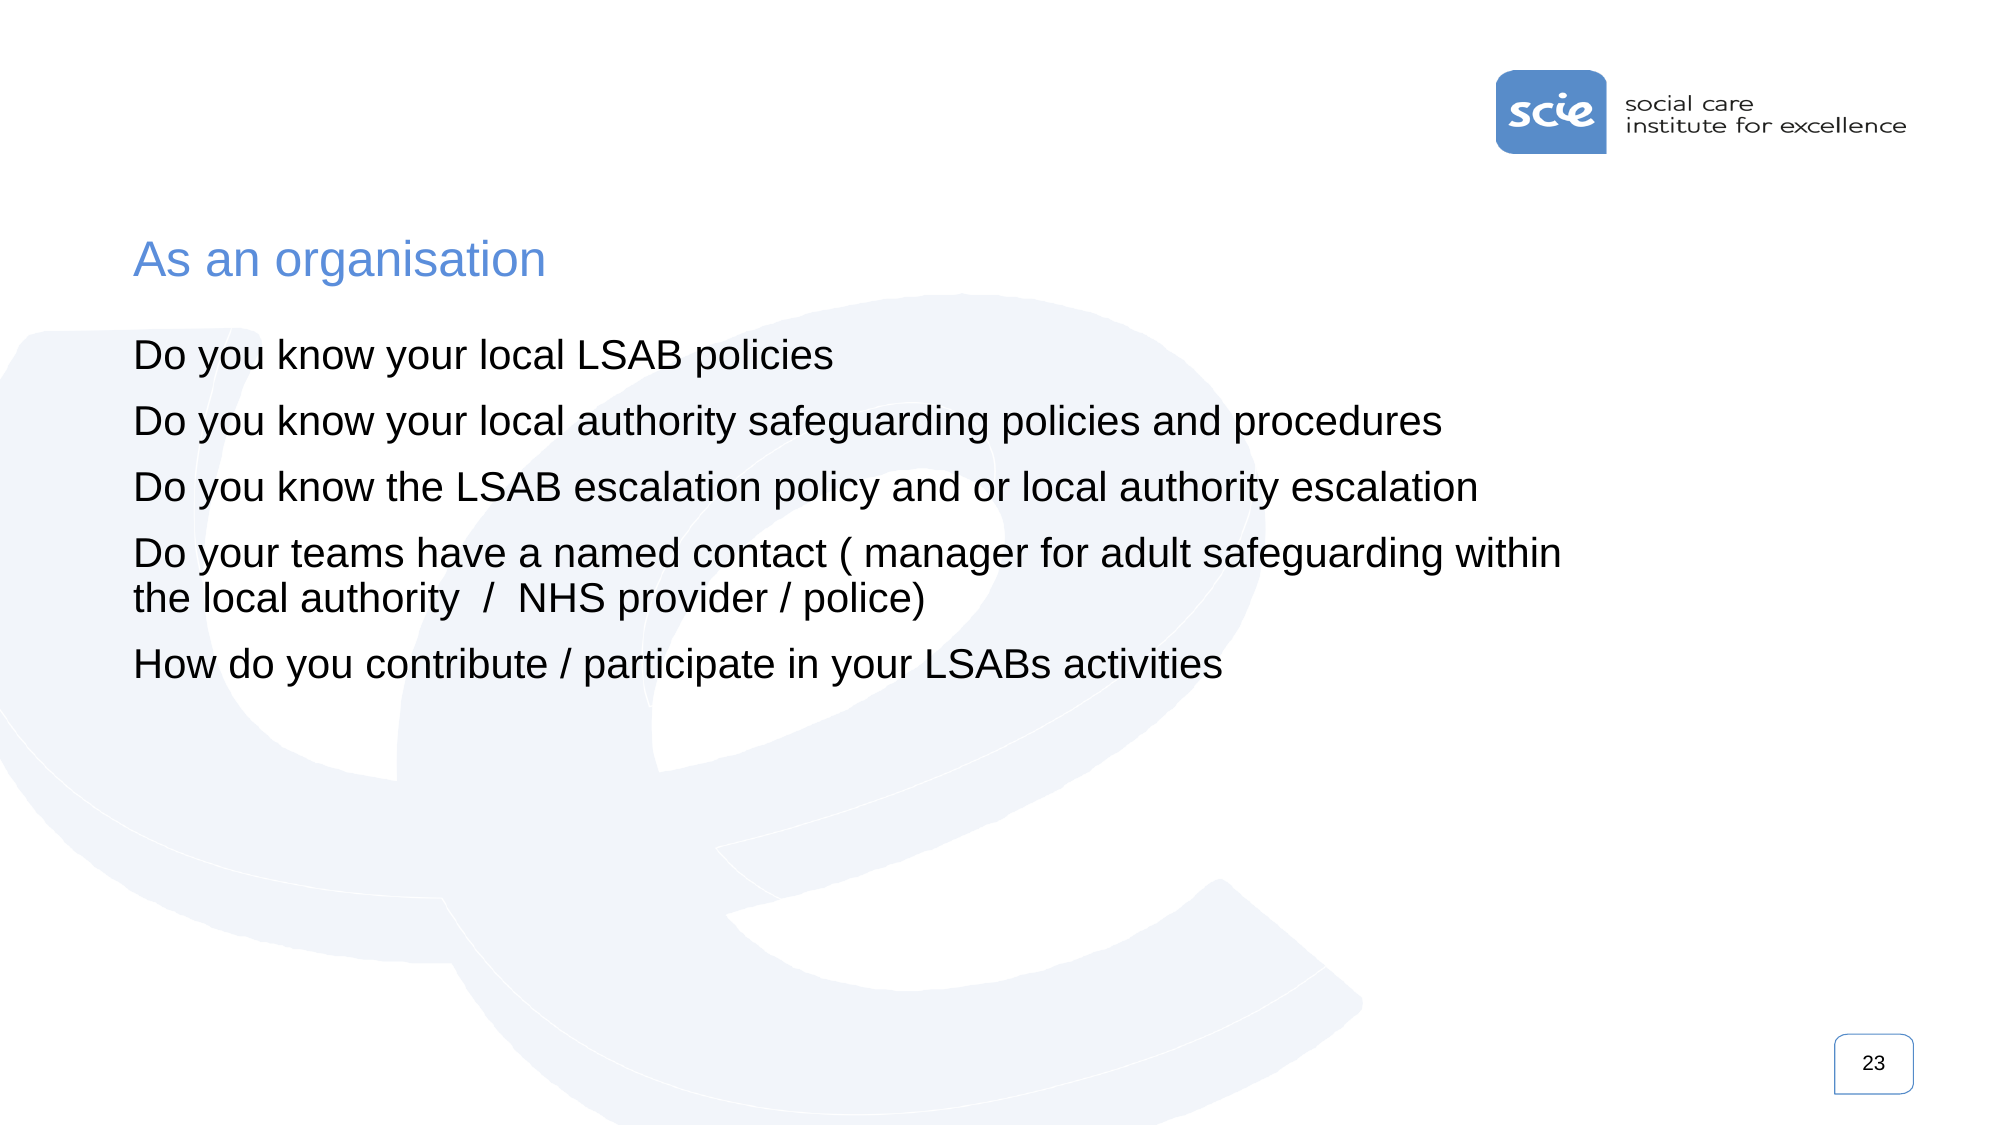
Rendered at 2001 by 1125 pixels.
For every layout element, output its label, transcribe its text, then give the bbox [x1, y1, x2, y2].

picture [1496, 70, 1906, 154]
title As an organisation [118, 206, 1646, 315]
list Do you know your local LSAB policies Do you know your local authority safeguarding policies and procedures Do you know the LSAB escalation policy and or local authority escalation Do your teams have a named contact ( manager for adult safeguarding within the local authority / NHS provider / police) How do you contribute / participate in your LSABs activities [118, 326, 1646, 1004]
